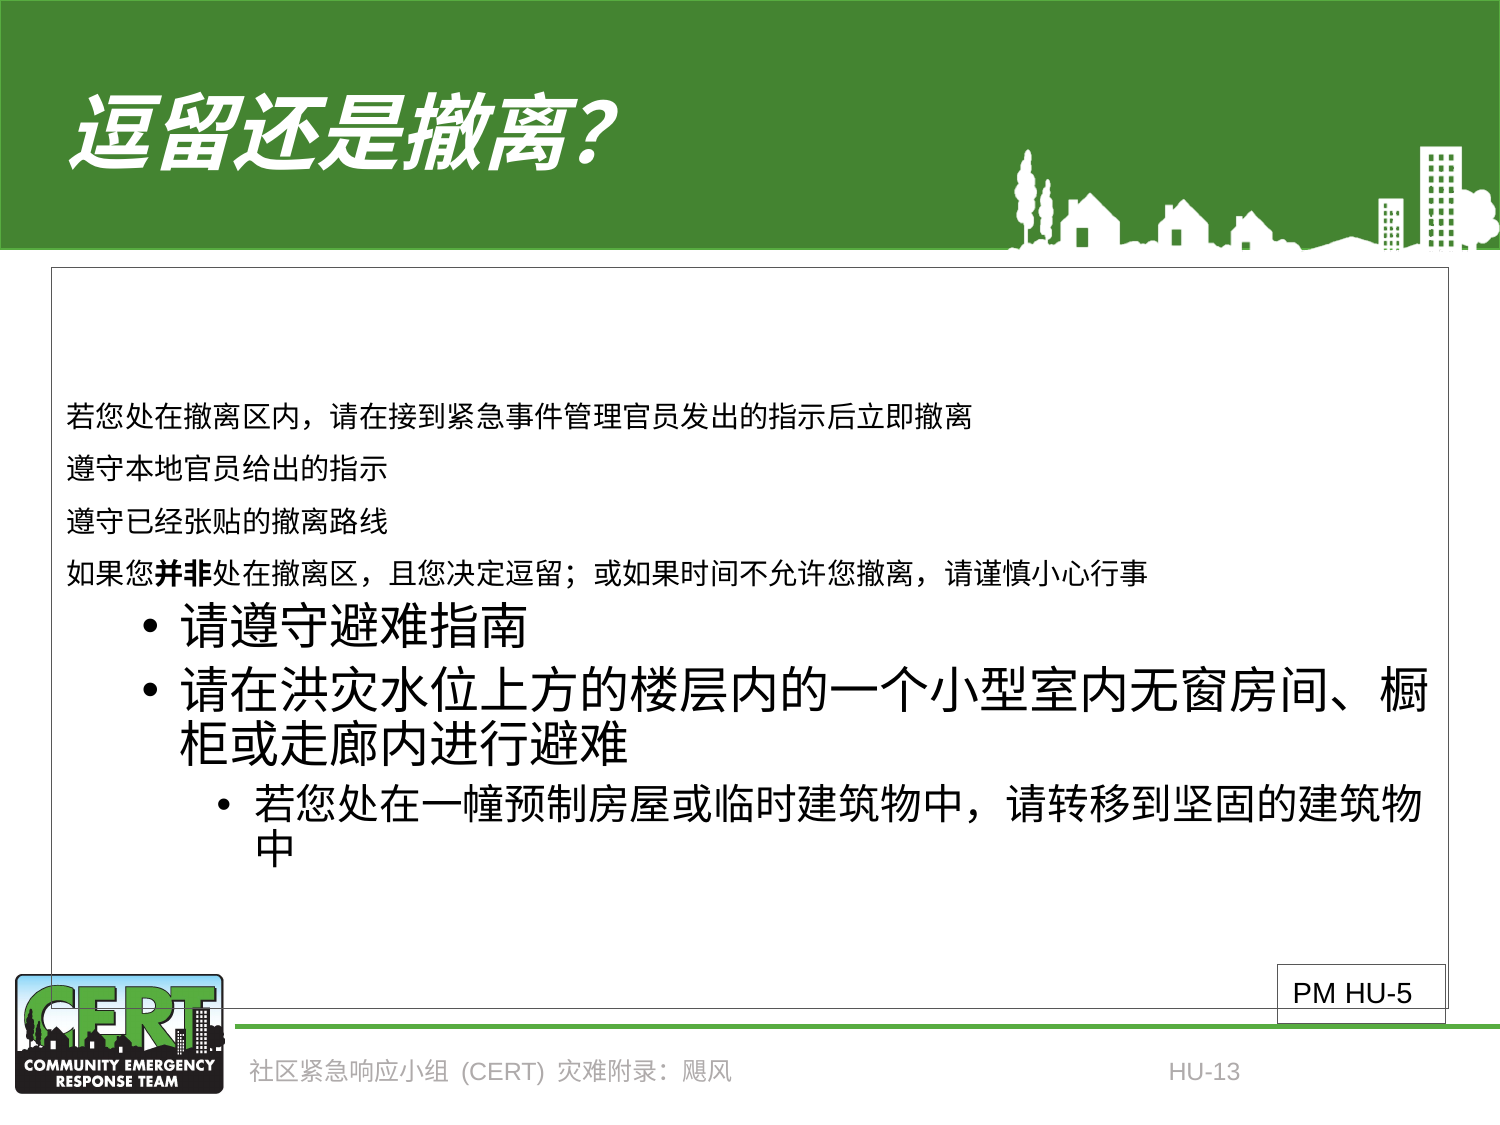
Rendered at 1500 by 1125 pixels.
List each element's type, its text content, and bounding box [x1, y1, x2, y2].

list 若您处在撤离区内，请在接到紧急事件管理官员发出的指示后立即撤离 遵守本地官员给出的指示 遵守已经张贴的撤离路线 如果您并非处在撤离区，且您决定逗留；或如果时间不允许您撤离，请谨慎小心行事 请遵守避难指南 请在洪灾水位上方的楼层内的一个小型室内无窗房间、橱柜或走廊内进行避难 若您处在一幢预制房屋或临时建筑物中，请转移到坚固的建筑物中 [51, 267, 1449, 1009]
picture [1006, 139, 1500, 252]
list PM HU-5 [1277, 964, 1446, 1024]
title 逗留还是撤离？ [51, 52, 1005, 220]
list HU-13 [1153, 1047, 1450, 1098]
picture [14, 973, 225, 1094]
list 社区紧急响应小组 (CERT) 灾难附录：飓风 [234, 1047, 1042, 1098]
